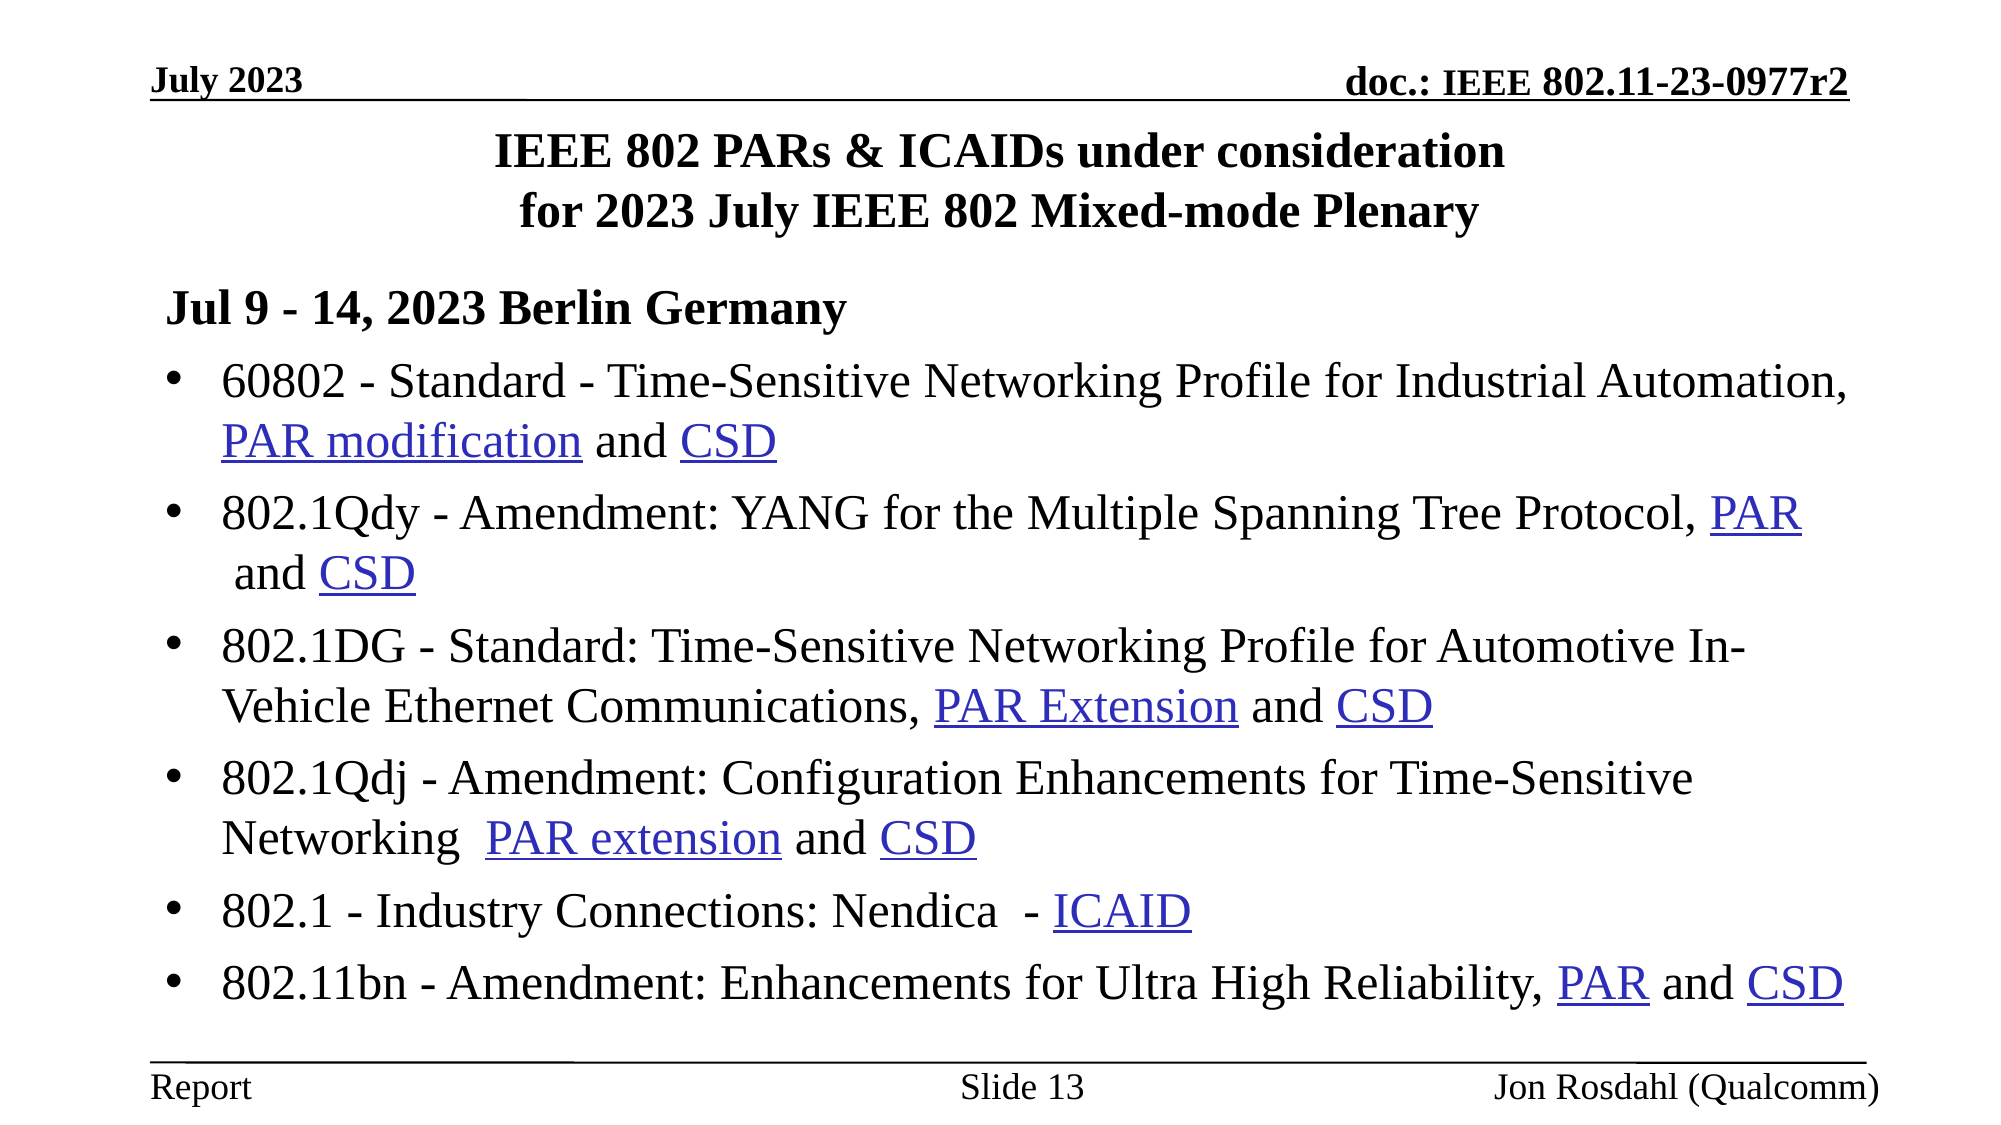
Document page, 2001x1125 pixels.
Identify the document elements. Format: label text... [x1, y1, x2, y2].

list Jul 9 - 14, 2023 Berlin Germany 60802 - Standard - Time-Sensitive Networking Profile for Industrial Automation, PAR modification and CSD 802.1Qdy - Amendment: YANG for the Multiple Spanning Tree Protocol, PAR and CSD 802.1DG - Standard: Time-Sensitive Networking Profile for Automotive In-Vehicle Ethernet Communications, PAR Extension and CSD 802.1Qdj - Amendment: Configuration Enhancements for Time-Sensitive Networking PAR extension and CSD 802.1 - Industry Connections: Nendica - ICAID 802.11bn - Amendment: Enhancements for Ultra High Reliability, PAR and CSD [149, 266, 1881, 1039]
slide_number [149, 49, 431, 100]
footer Jon Rosdahl (Qualcomm) [1436, 1061, 1881, 1108]
slide_number Slide 13 [950, 1061, 1095, 1125]
title IEEE 802 PARs & ICAIDs under consideration for 2023 July IEEE 802 Mixed-mode Plenary [149, 112, 1850, 244]
